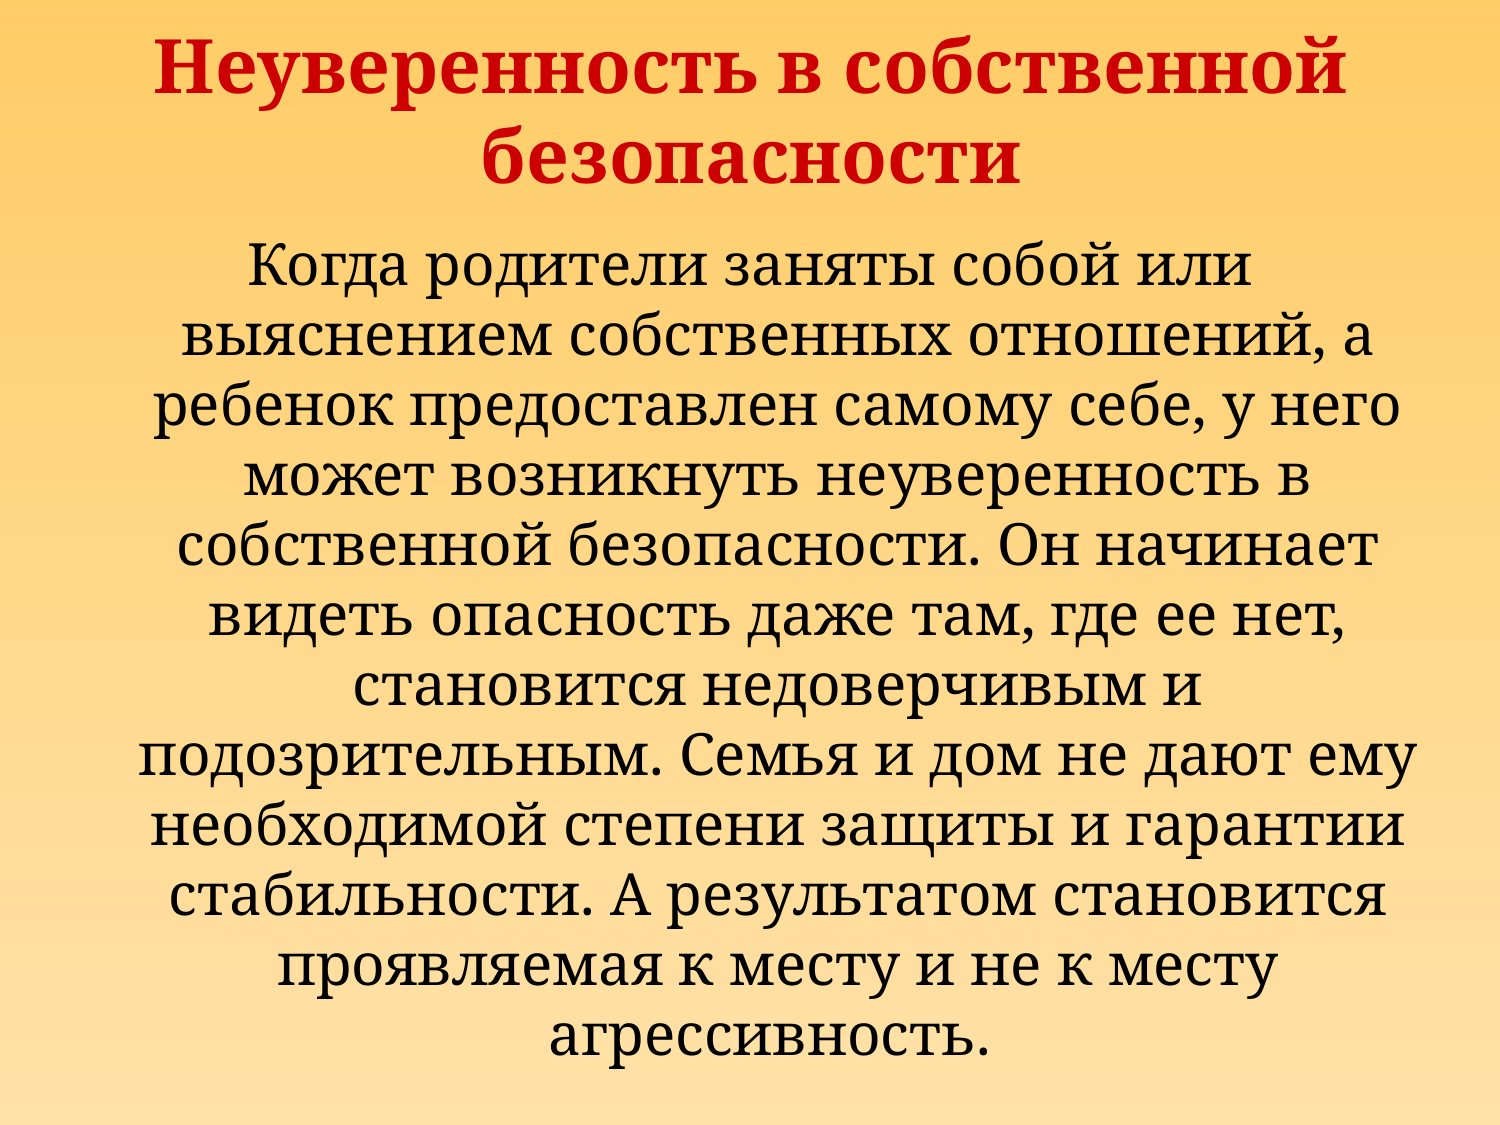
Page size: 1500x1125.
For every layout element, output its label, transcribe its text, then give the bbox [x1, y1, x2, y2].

list Когда родители заняты собой или выяснением собственных отношений, а ребенок предоставлен самому себе, у него может возникнуть неуверенность в собственной безопасности. Он начинает видеть опасность даже там, где ее нет, становится недоверчивым и подозрительным. Семья и дом не дают ему необходимой степени защиты и гарантии стабильности. А результатом становится проявляемая к месту и не к месту агрессивность. [41, 220, 1459, 1083]
title Неуверенность в собственной безопасности [76, 45, 1425, 173]
